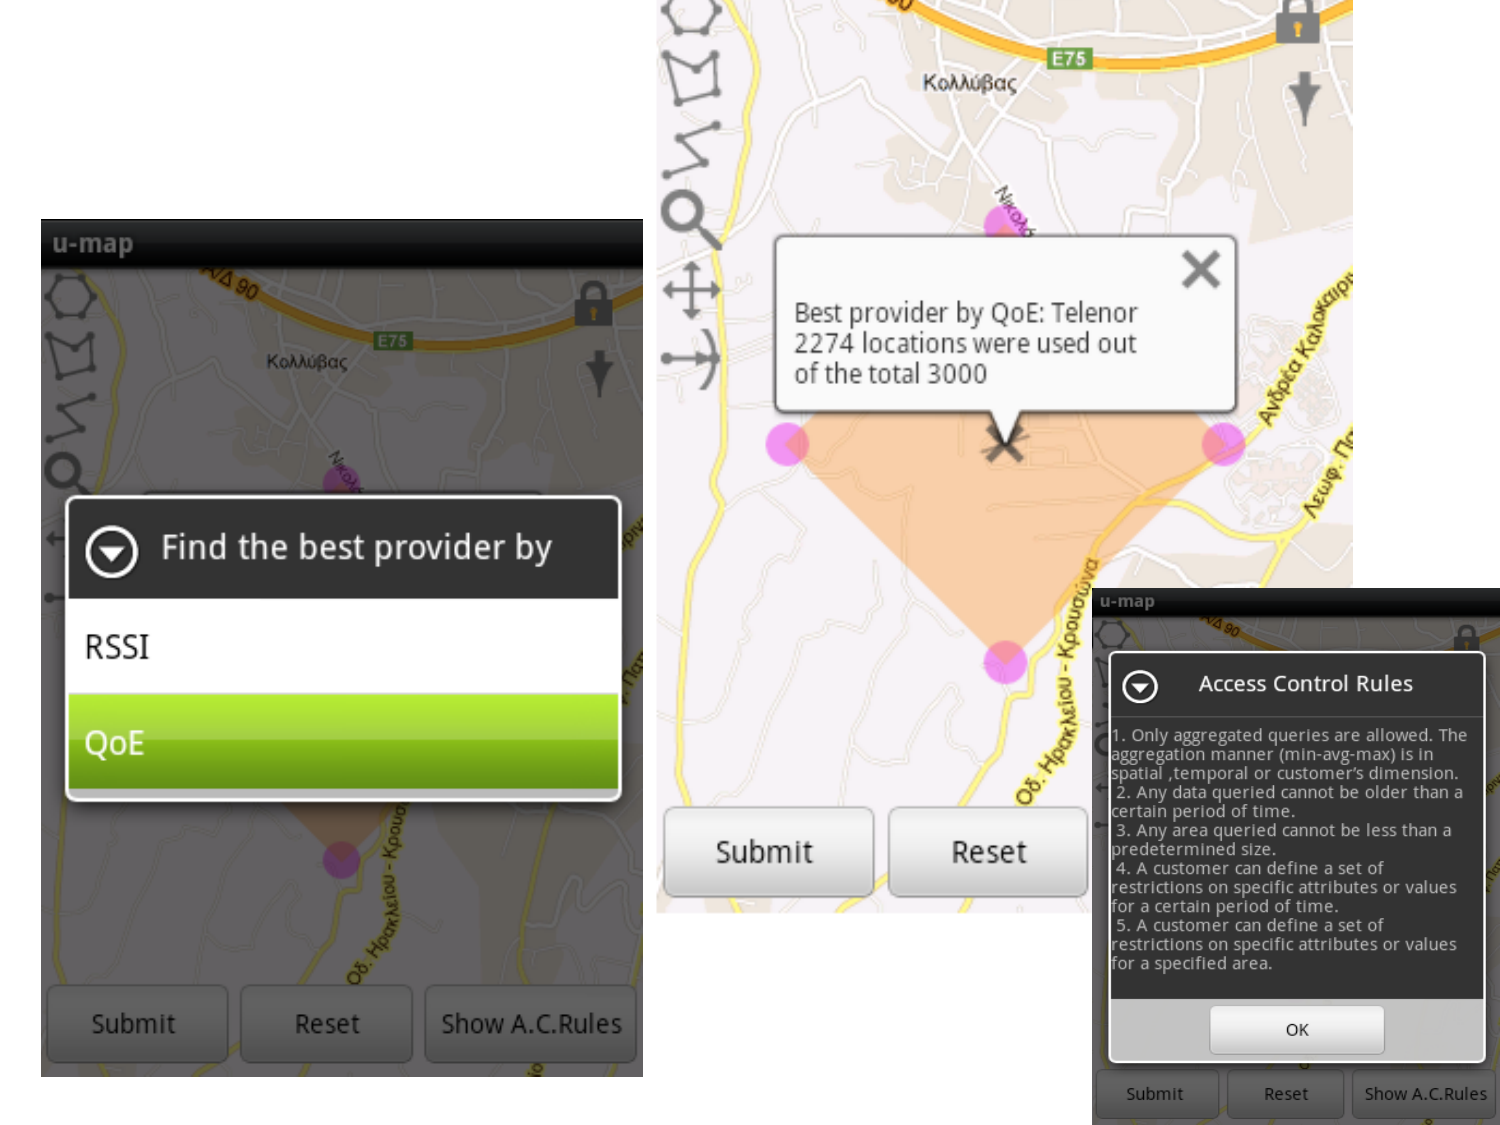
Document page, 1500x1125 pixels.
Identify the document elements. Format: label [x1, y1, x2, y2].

picture [655, 0, 1500, 1125]
picture [40, 219, 643, 1078]
